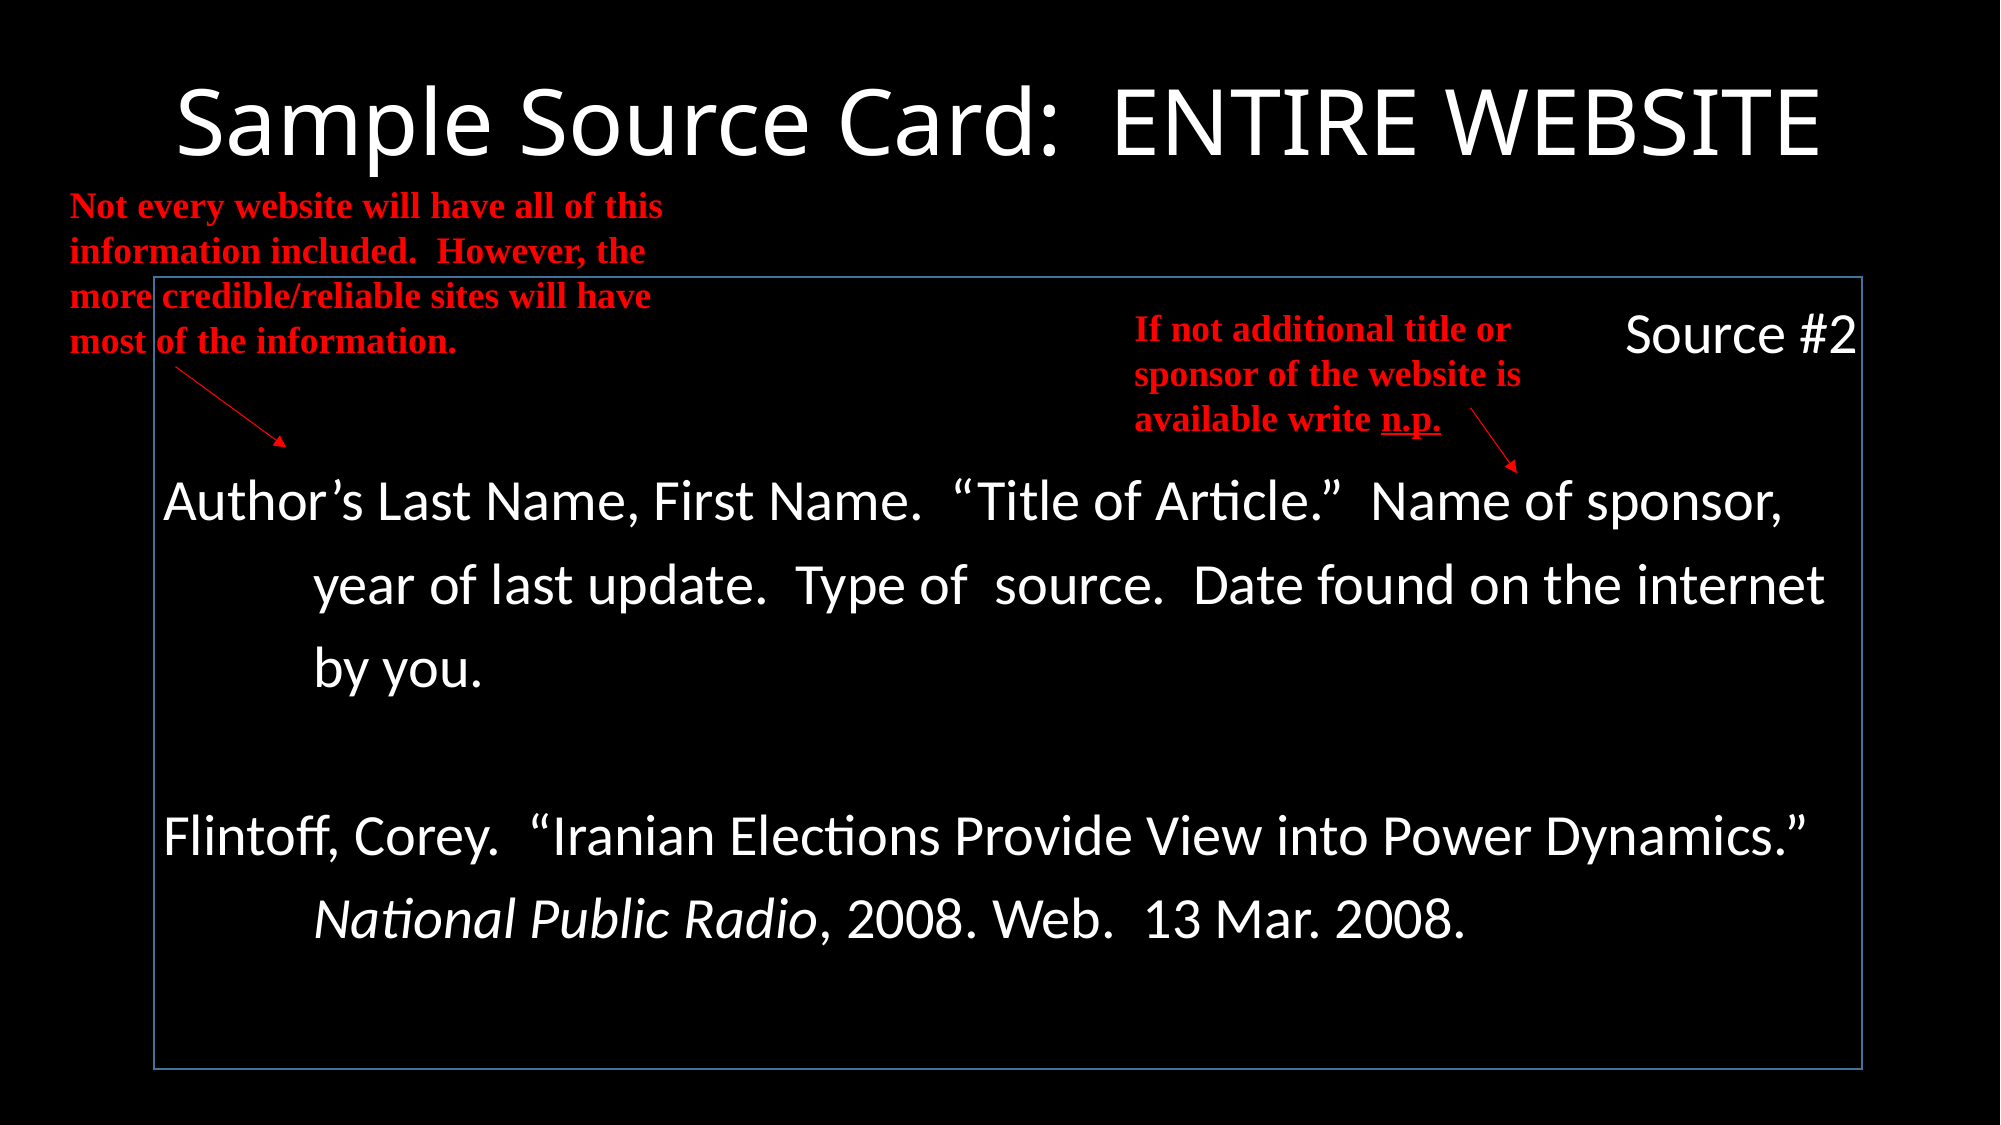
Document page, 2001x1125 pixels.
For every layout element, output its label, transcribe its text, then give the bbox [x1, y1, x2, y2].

text_box If not additional title or sponsor of the website is available write n.p. [1119, 296, 1610, 446]
title Sample Source Card: ENTIRE WEBSITE [137, 17, 1863, 235]
list Source #2 Author’s Last Name, First Name. “Title of Article.” Name of sponsor, year of last update. Type of source. Date found on the internet by you. Flintoff, Corey. “Iranian Elections Provide View into Power Dynamics.” National Public Radio, 2008. Web. 13 Mar. 2008. [148, 295, 1873, 1010]
text_box [153, 1010, 1863, 1070]
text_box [1470, 407, 1517, 474]
text_box Not every website will have all of this information included. However, the more credible/reliable sites will have most of the information. [54, 173, 706, 368]
text_box [706, 276, 1863, 295]
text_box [175, 366, 287, 448]
